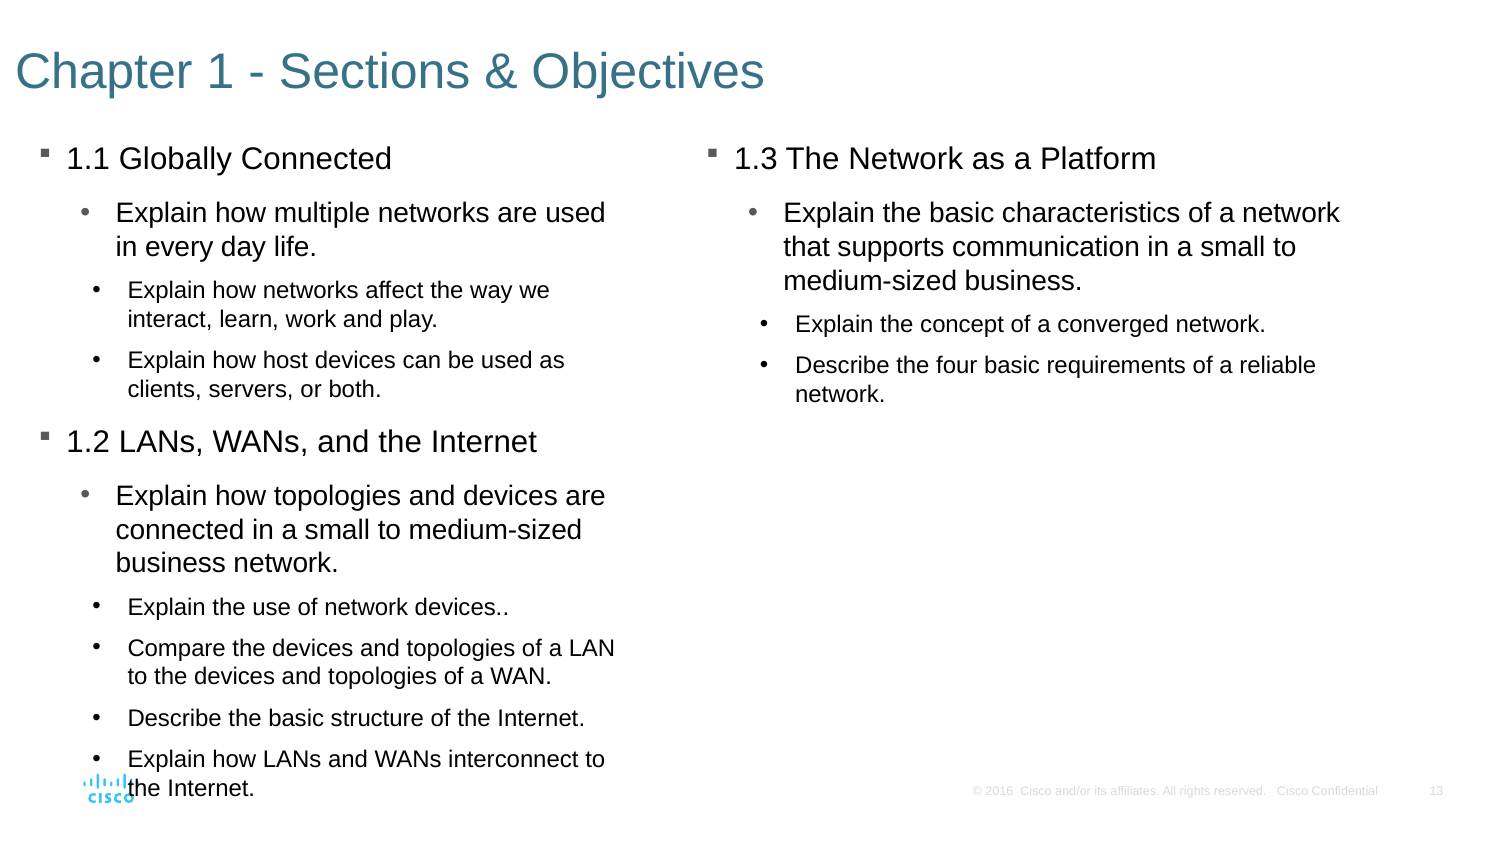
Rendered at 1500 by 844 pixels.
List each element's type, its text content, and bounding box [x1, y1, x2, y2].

list 1.1 Globally Connected Explain how multiple networks are used in every day life. Explain how networks affect the way we interact, learn, work and play. Explain how host devices can be used as clients, servers, or both. 1.2 LANs, WANs, and the Internet Explain how topologies and devices are connected in a small to medium-sized business network. Explain the use of network devices.. Compare the devices and topologies of a LAN to the devices and topologies of a WAN. Describe the basic structure of the Internet. Explain how LANs and WANs interconnect to the Internet. [23, 131, 665, 813]
title Chapter 1 - Sections & Objectives [0, 6, 1500, 131]
text_box 1.3 The Network as a Platform Explain the basic characteristics of a network that supports communication in a small to medium-sized business. Explain the concept of a converged network. Describe the four basic requirements of a reliable network. [691, 131, 1374, 758]
